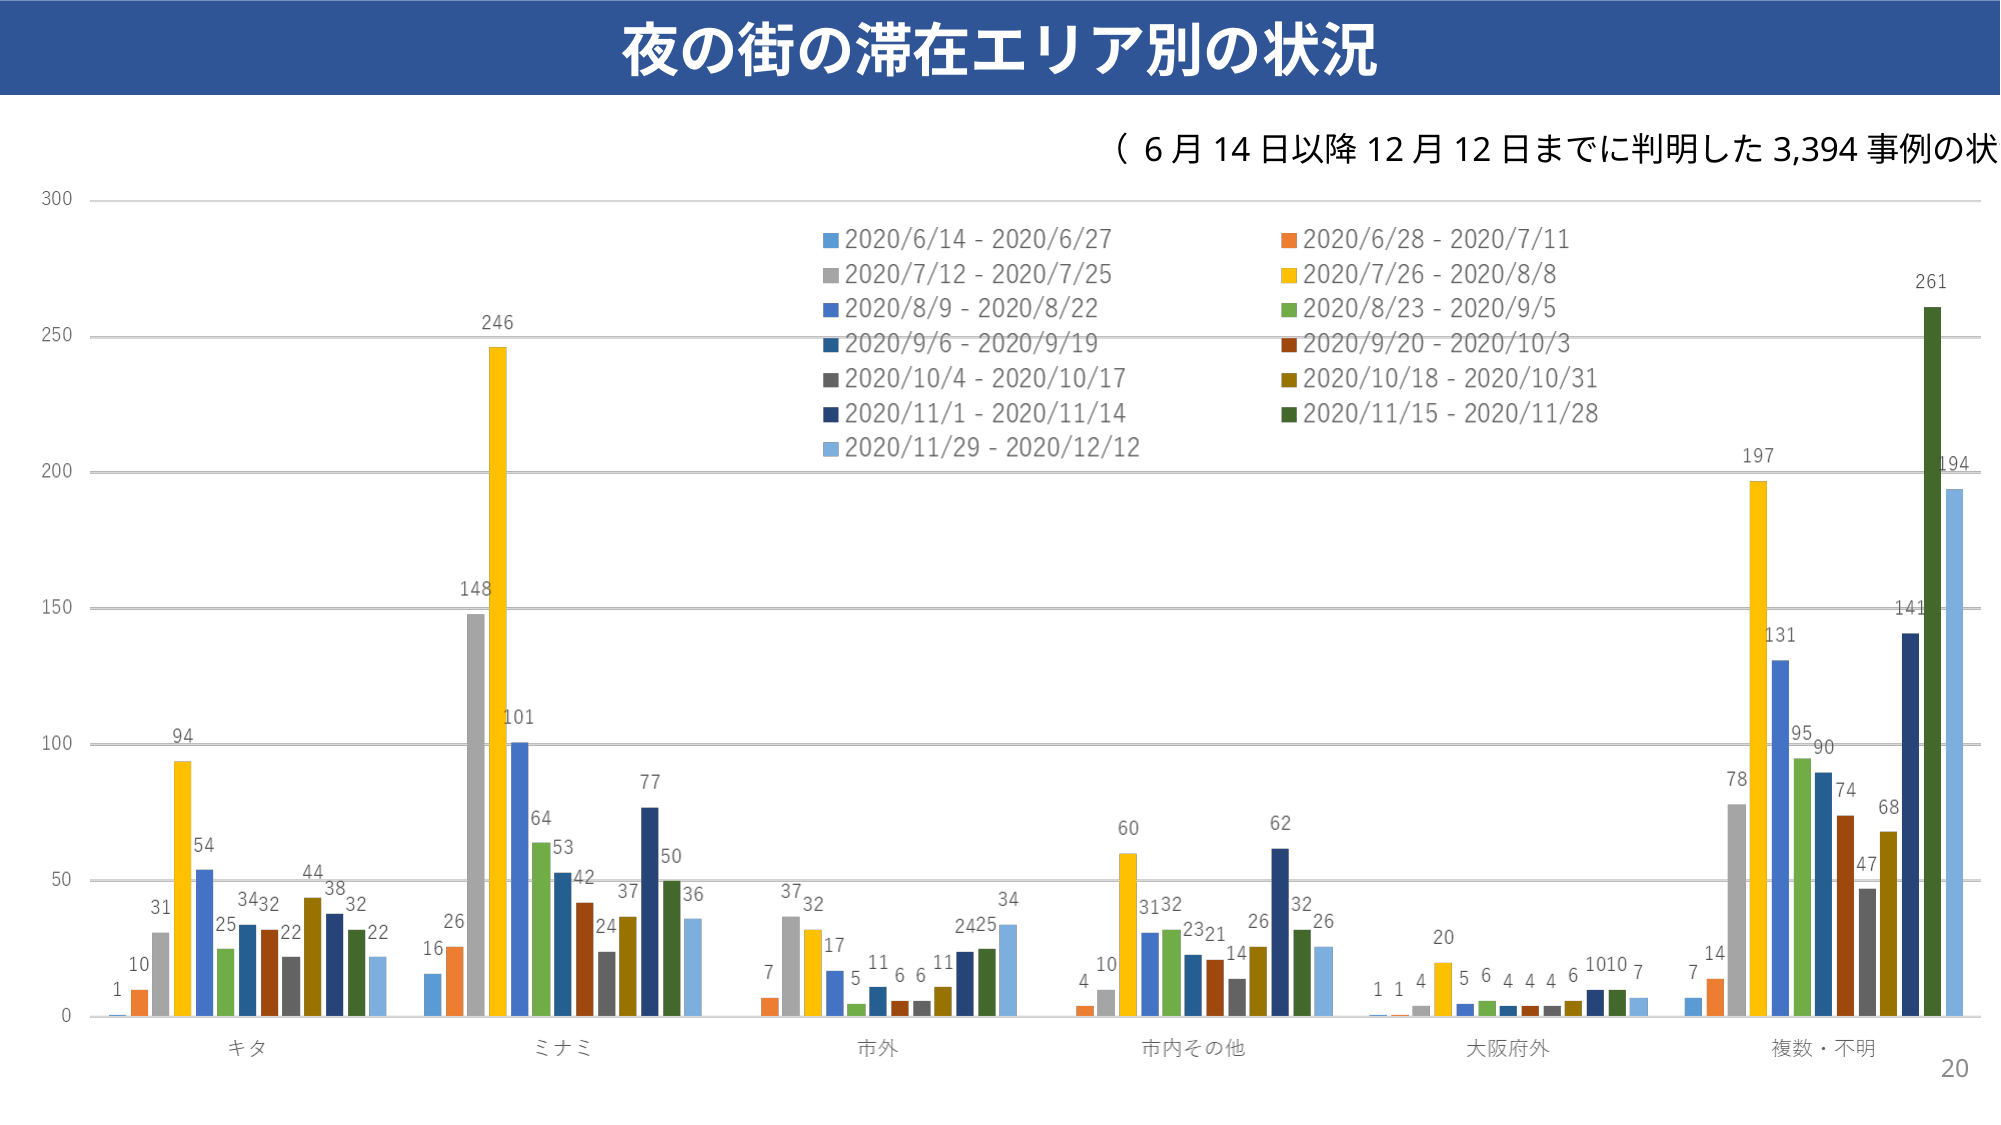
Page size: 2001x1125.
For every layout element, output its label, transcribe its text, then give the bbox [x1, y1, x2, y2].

picture [19, 176, 1981, 1069]
slide_number 20 [1534, 1040, 1985, 1100]
text_box （ 6月14日以降12月12日までに判明した3,394事例の状況） [1080, 121, 2000, 176]
text_box 夜の街の滞在エリア別の状況 [0, 0, 2000, 96]
